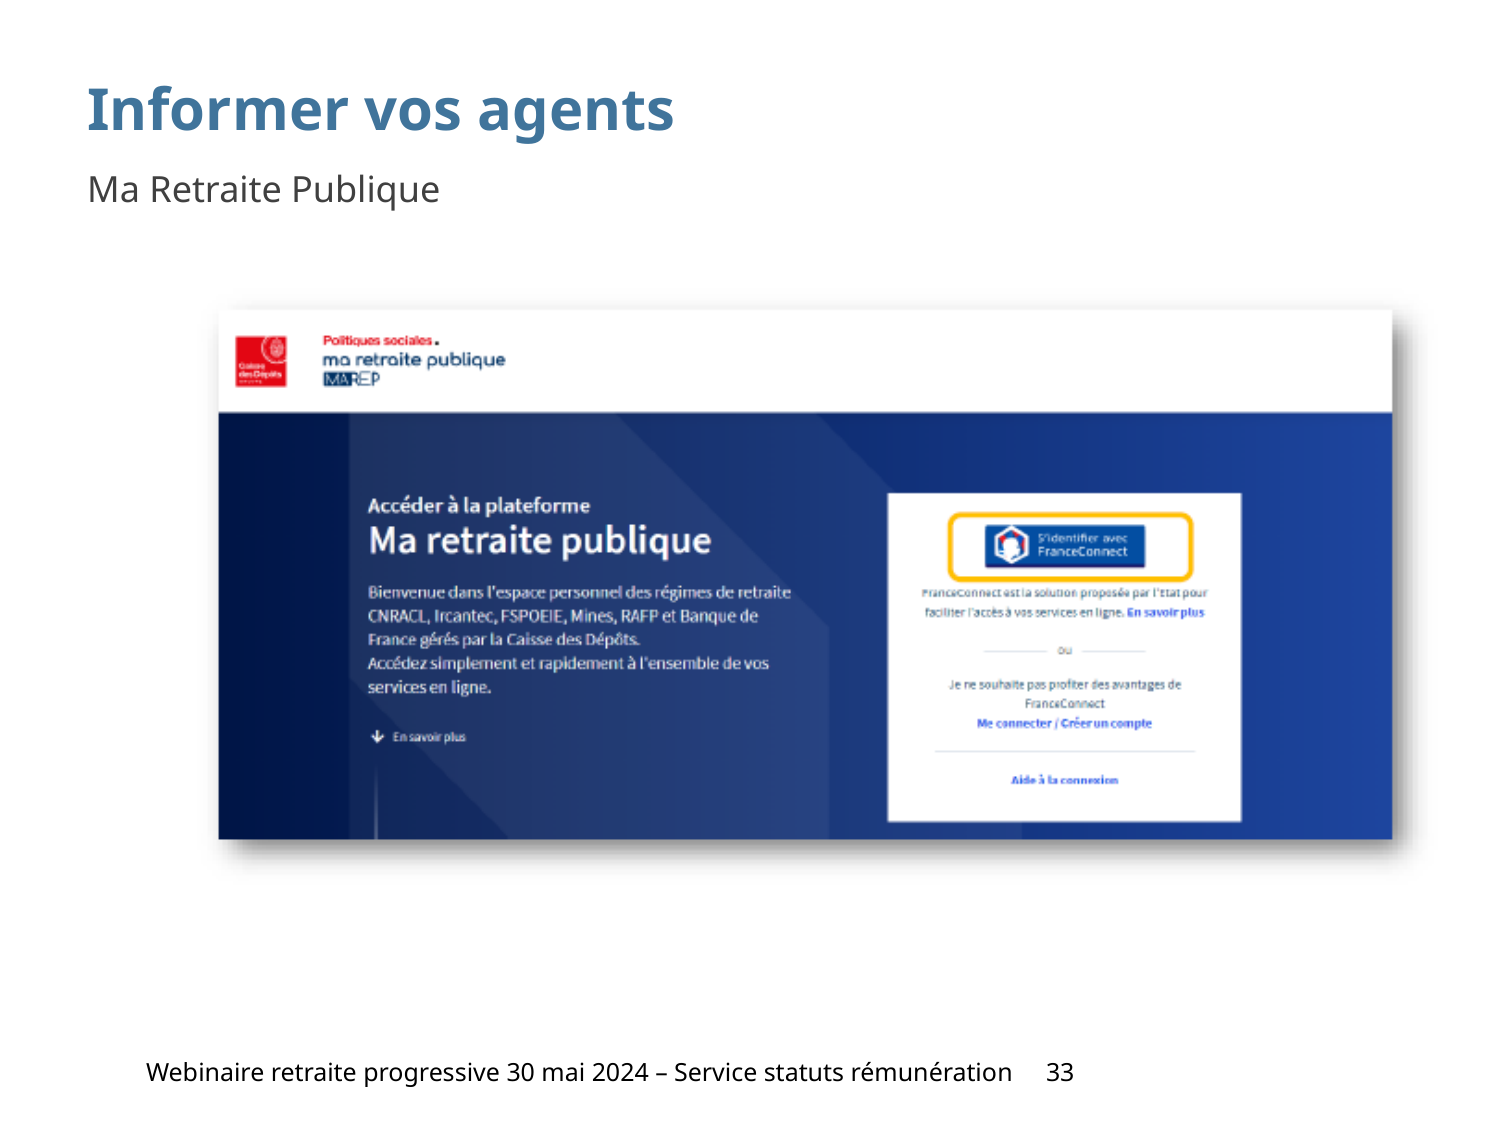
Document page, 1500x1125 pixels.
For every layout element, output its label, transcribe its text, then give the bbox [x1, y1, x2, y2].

list Informer vos agents Ma Retraite Publique [87, 73, 1413, 889]
picture [158, 275, 1500, 889]
